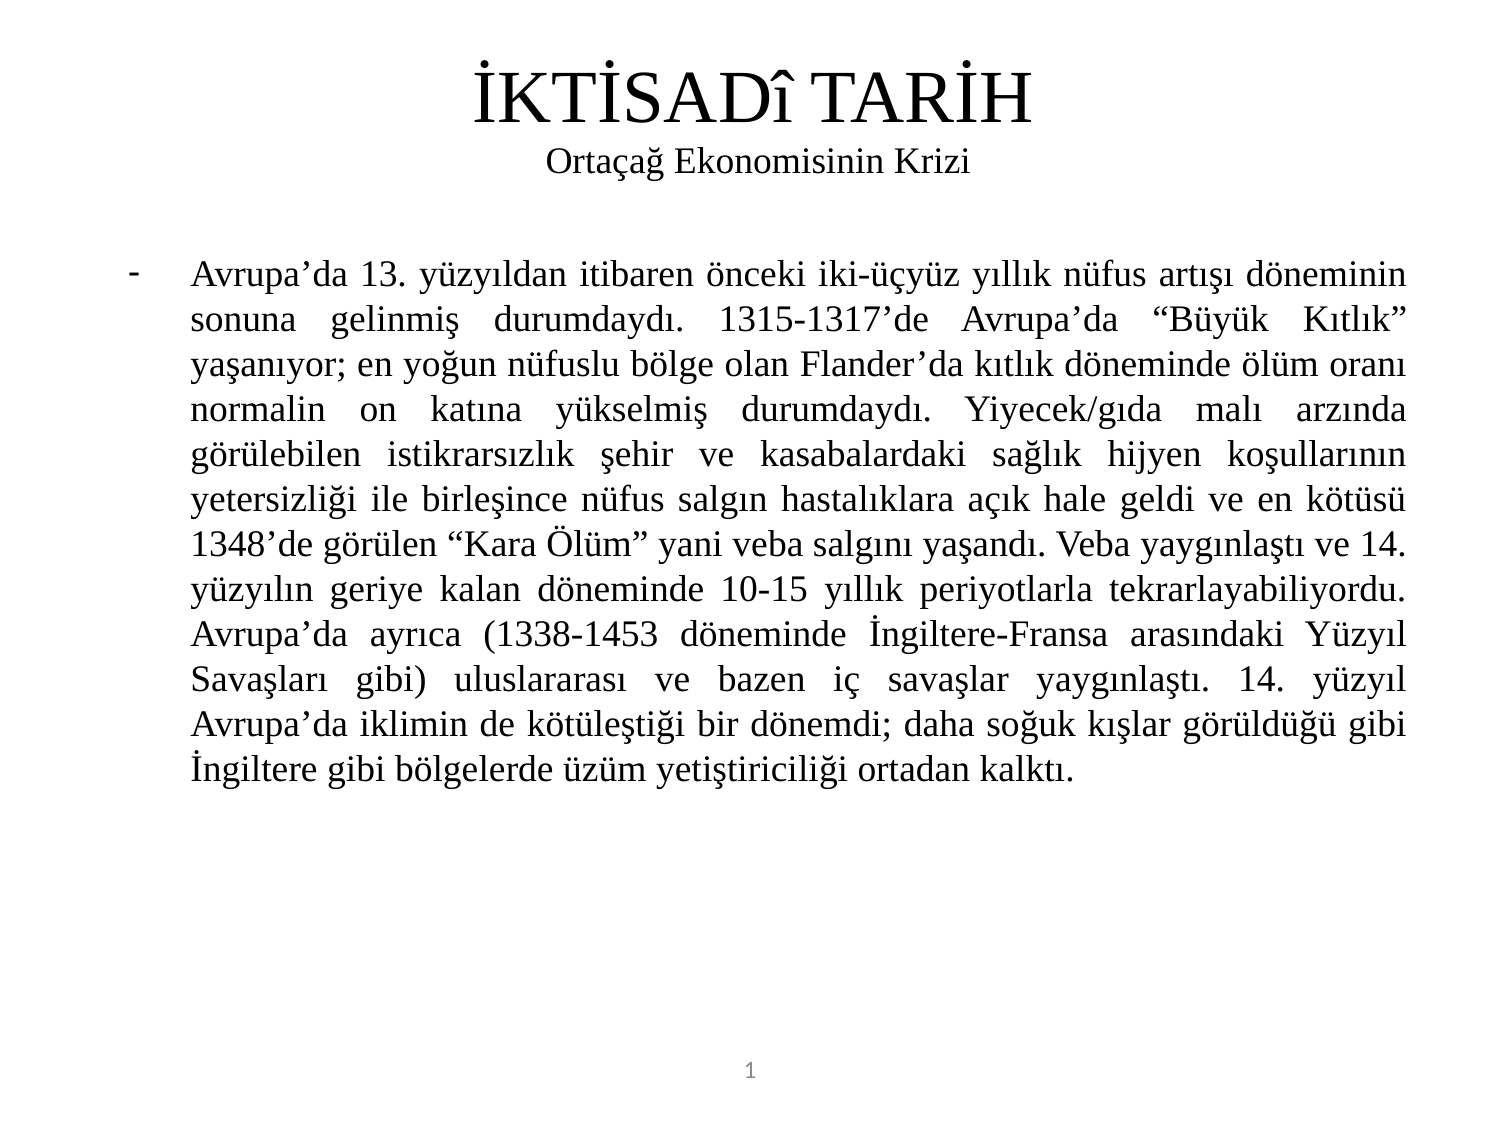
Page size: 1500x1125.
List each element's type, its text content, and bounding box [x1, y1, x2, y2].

list Ortaçağ Ekonomisinin Krizi Avrupa’da 13. yüzyıldan itibaren önceki iki-üçyüz yıllık nüfus artışı döneminin sonuna gelinmiş durumdaydı. 1315-1317’de Avrupa’da “Büyük Kıtlık” yaşanıyor; en yoğun nüfuslu bölge olan Flander’da kıtlık döneminde ölüm oranı normalin on katına yükselmiş durumdaydı. Yiyecek/gıda malı arzında görülebilen istikrarsızlık şehir ve kasabalardaki sağlık hijyen koşullarının yetersizliği ile birleşince nüfus salgın hastalıklara açık hale geldi ve en kötüsü 1348’de görülen “Kara Ölüm” yani veba salgını yaşandı. Veba yaygınlaştı ve 14. yüzyılın geriye kalan döneminde 10-15 yıllık periyotlarla tekrarlayabiliyordu. Avrupa’da ayrıca (1338-1453 döneminde İngiltere-Fransa arasındaki Yüzyıl Savaşları gibi) uluslararası ve bazen iç savaşlar yaygınlaştı. 14. yüzyıl Avrupa’da iklimin de kötüleştiği bir dönemdi; daha soğuk kışlar görüldüğü gibi İngiltere gibi bölgelerde üzüm yetiştiriciliği ortadan kalktı. [100, 121, 1424, 1083]
slide_number 1 [705, 1038, 795, 1125]
title İKTİSADî TARİH [312, 42, 1194, 121]
